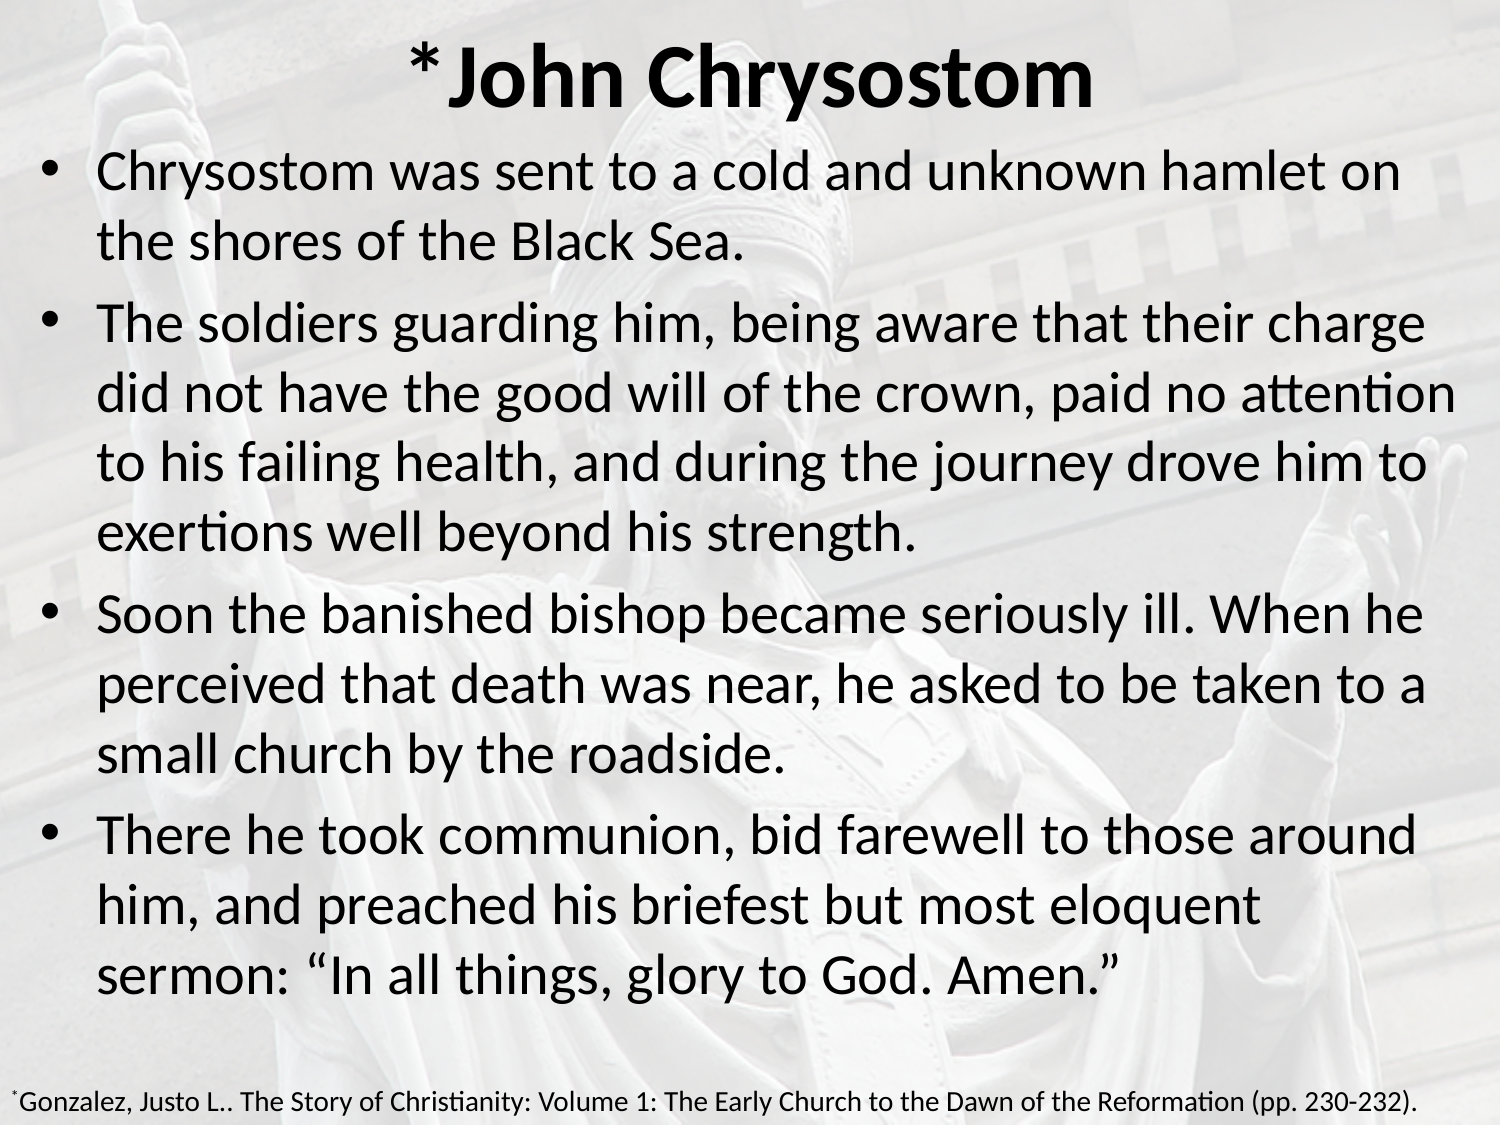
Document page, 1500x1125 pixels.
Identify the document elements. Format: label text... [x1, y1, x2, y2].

text_box *Gonzalez, Justo L.. The Story of Christianity: Volume 1: The Early Church to the Dawn of the Reformation (pp. 230-232). [0, 1074, 1496, 1125]
title *John Chrysostom [0, 4, 1500, 138]
list Chrysostom was sent to a cold and unknown hamlet on the shores of the Black Sea. The soldiers guarding him, being aware that their charge did not have the good will of the crown, paid no attention to his failing health, and during the journey drove him to exertions well beyond his strength. Soon the banished bishop became seriously ill. When he perceived that death was near, he asked to be taken to a small church by the roadside. There he took communion, bid farewell to those around him, and preached his briefest but most eloquent sermon: “In all things, glory to God. Amen.” [24, 125, 1475, 1074]
